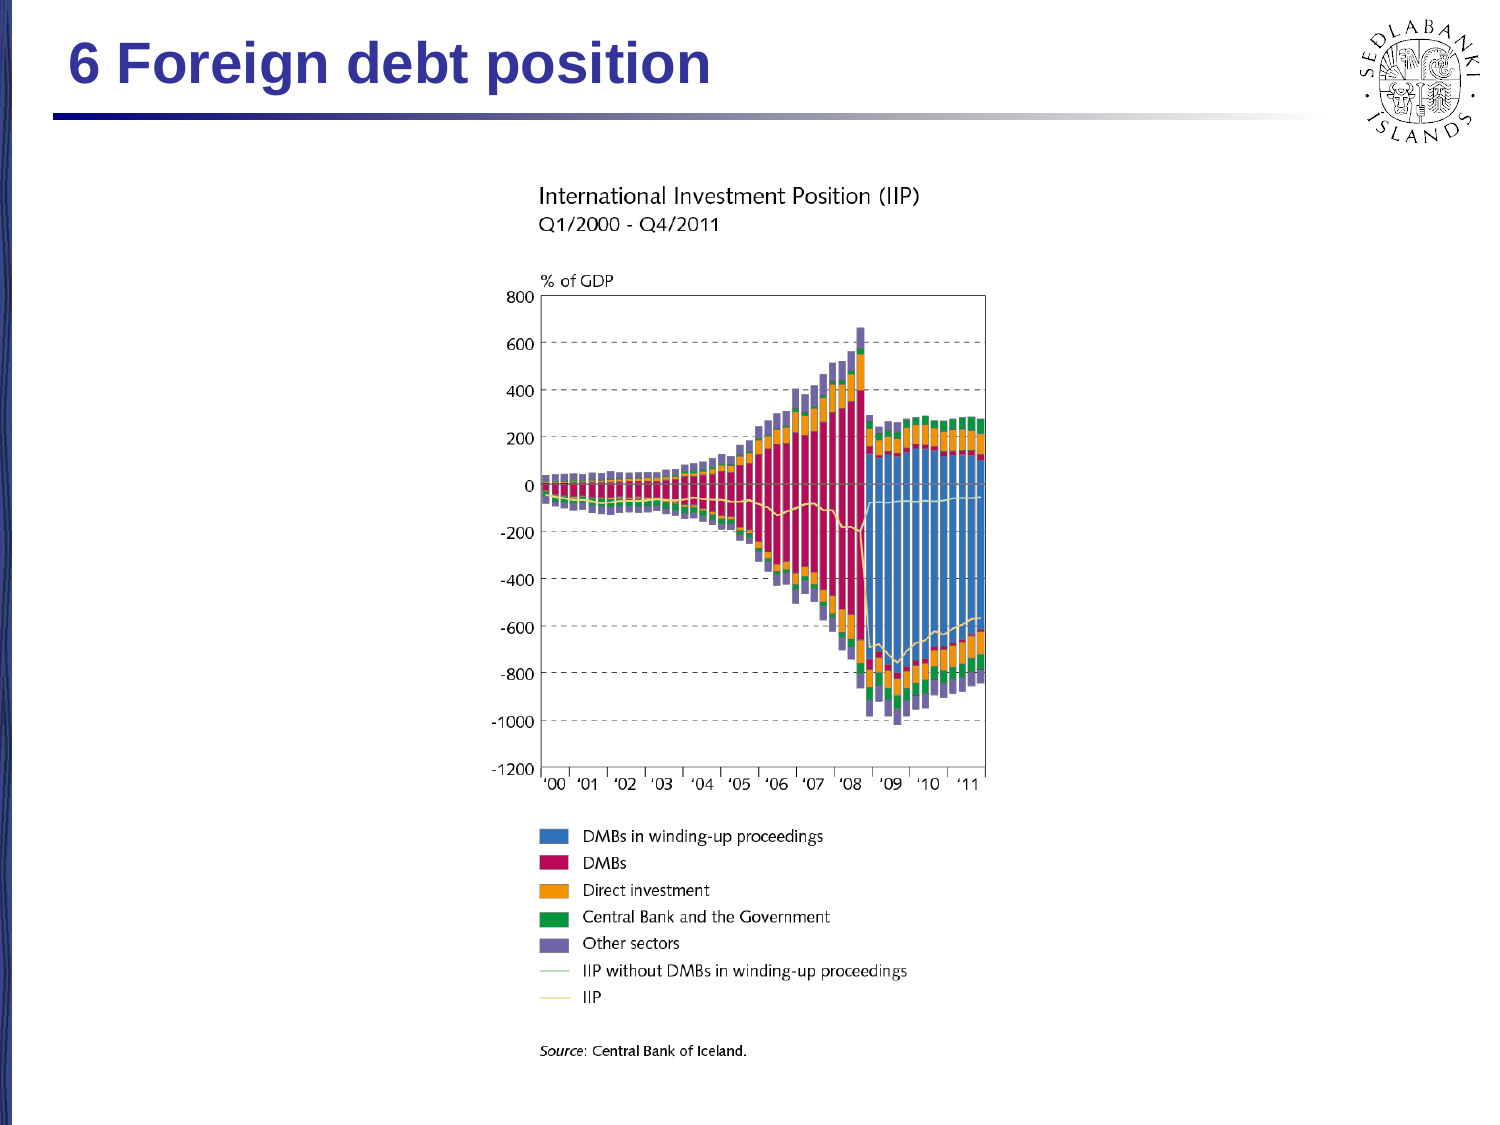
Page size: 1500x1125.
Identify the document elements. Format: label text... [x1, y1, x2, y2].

title 6 Foreign debt position [52, 10, 1330, 111]
picture [0, 0, 12, 1125]
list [490, 148, 1022, 1059]
picture [1357, 18, 1482, 149]
